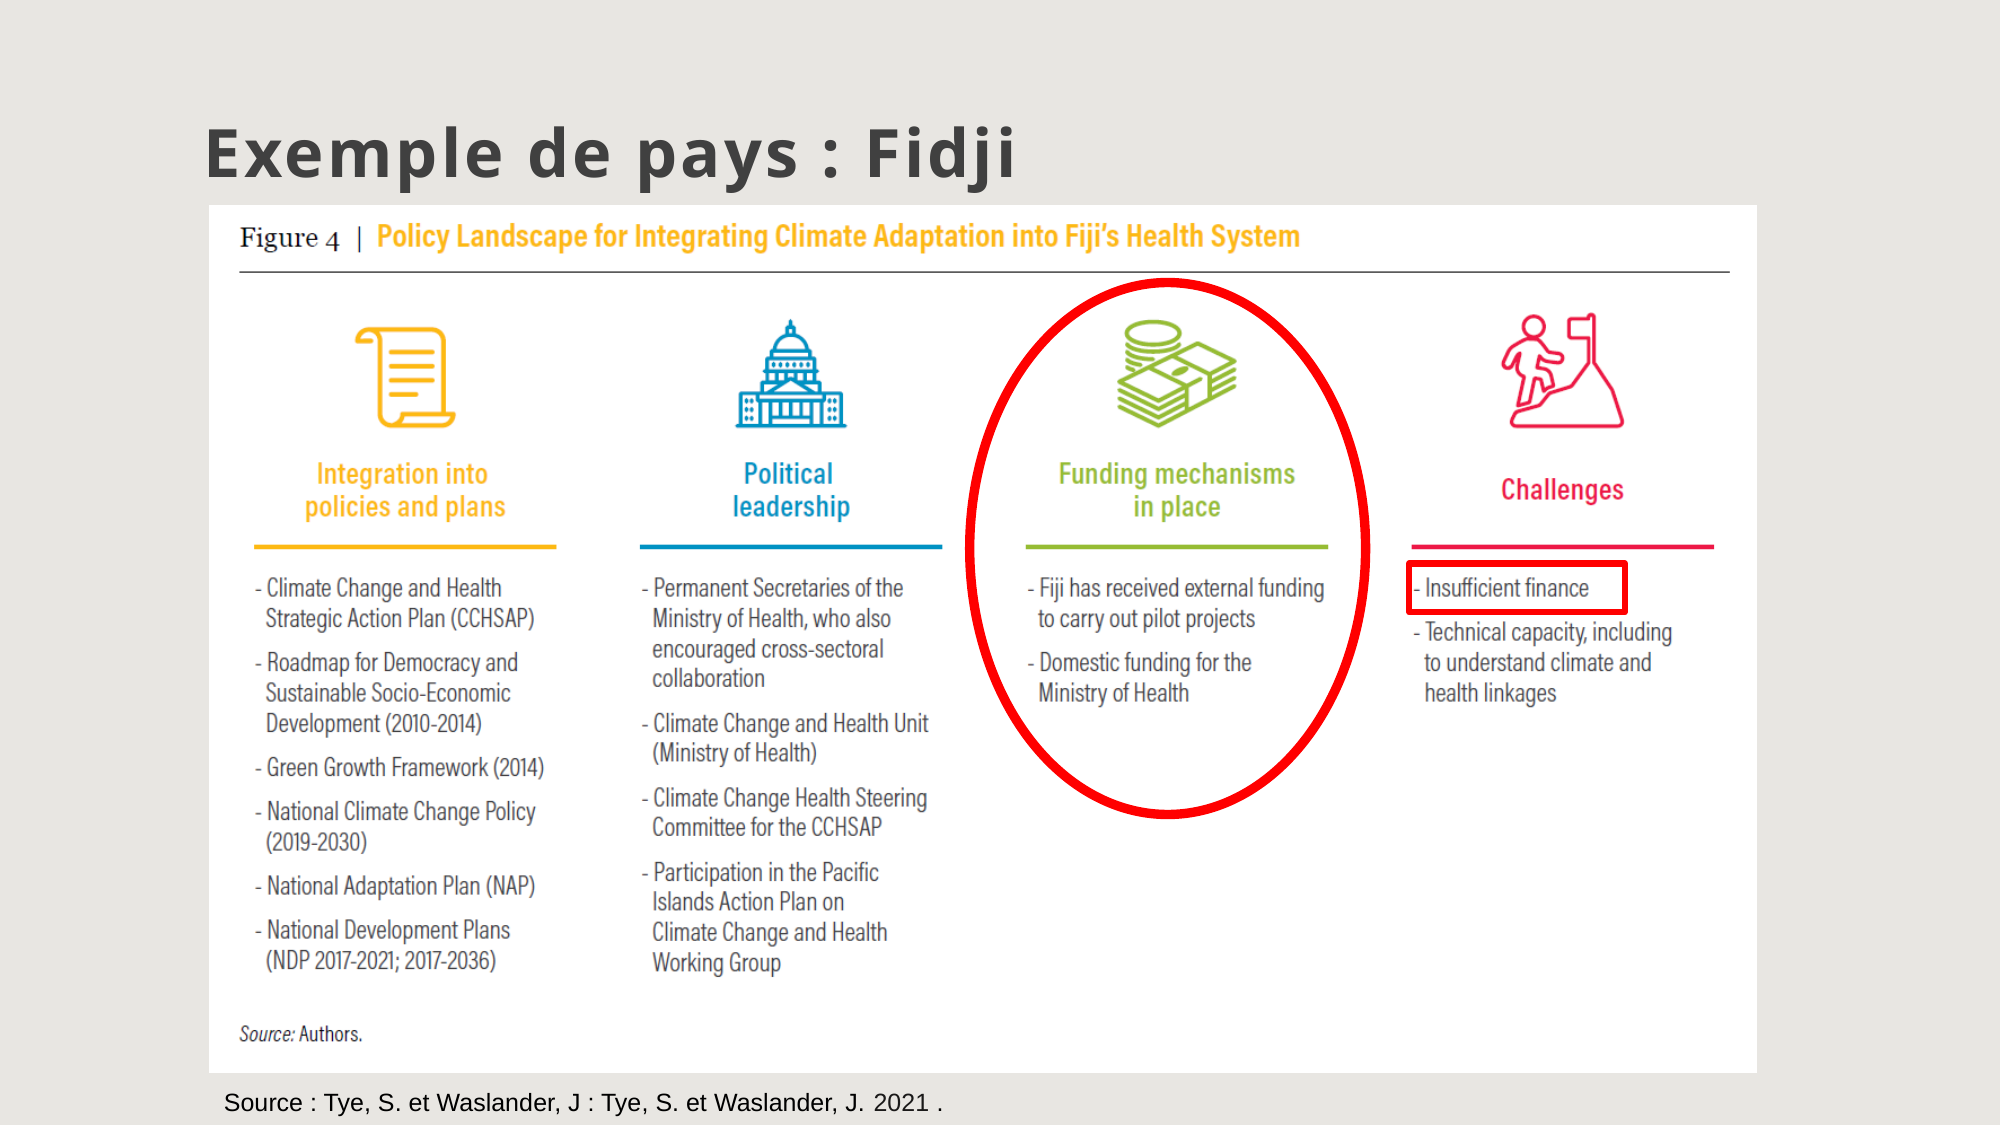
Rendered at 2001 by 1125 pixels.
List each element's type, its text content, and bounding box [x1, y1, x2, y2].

title Exemple de pays : Fidji [186, 58, 1625, 206]
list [209, 204, 1757, 1073]
text_box Source : Tye, S. et Waslander, J : Tye, S. et Waslander, J. 2021 . [209, 1079, 743, 1125]
